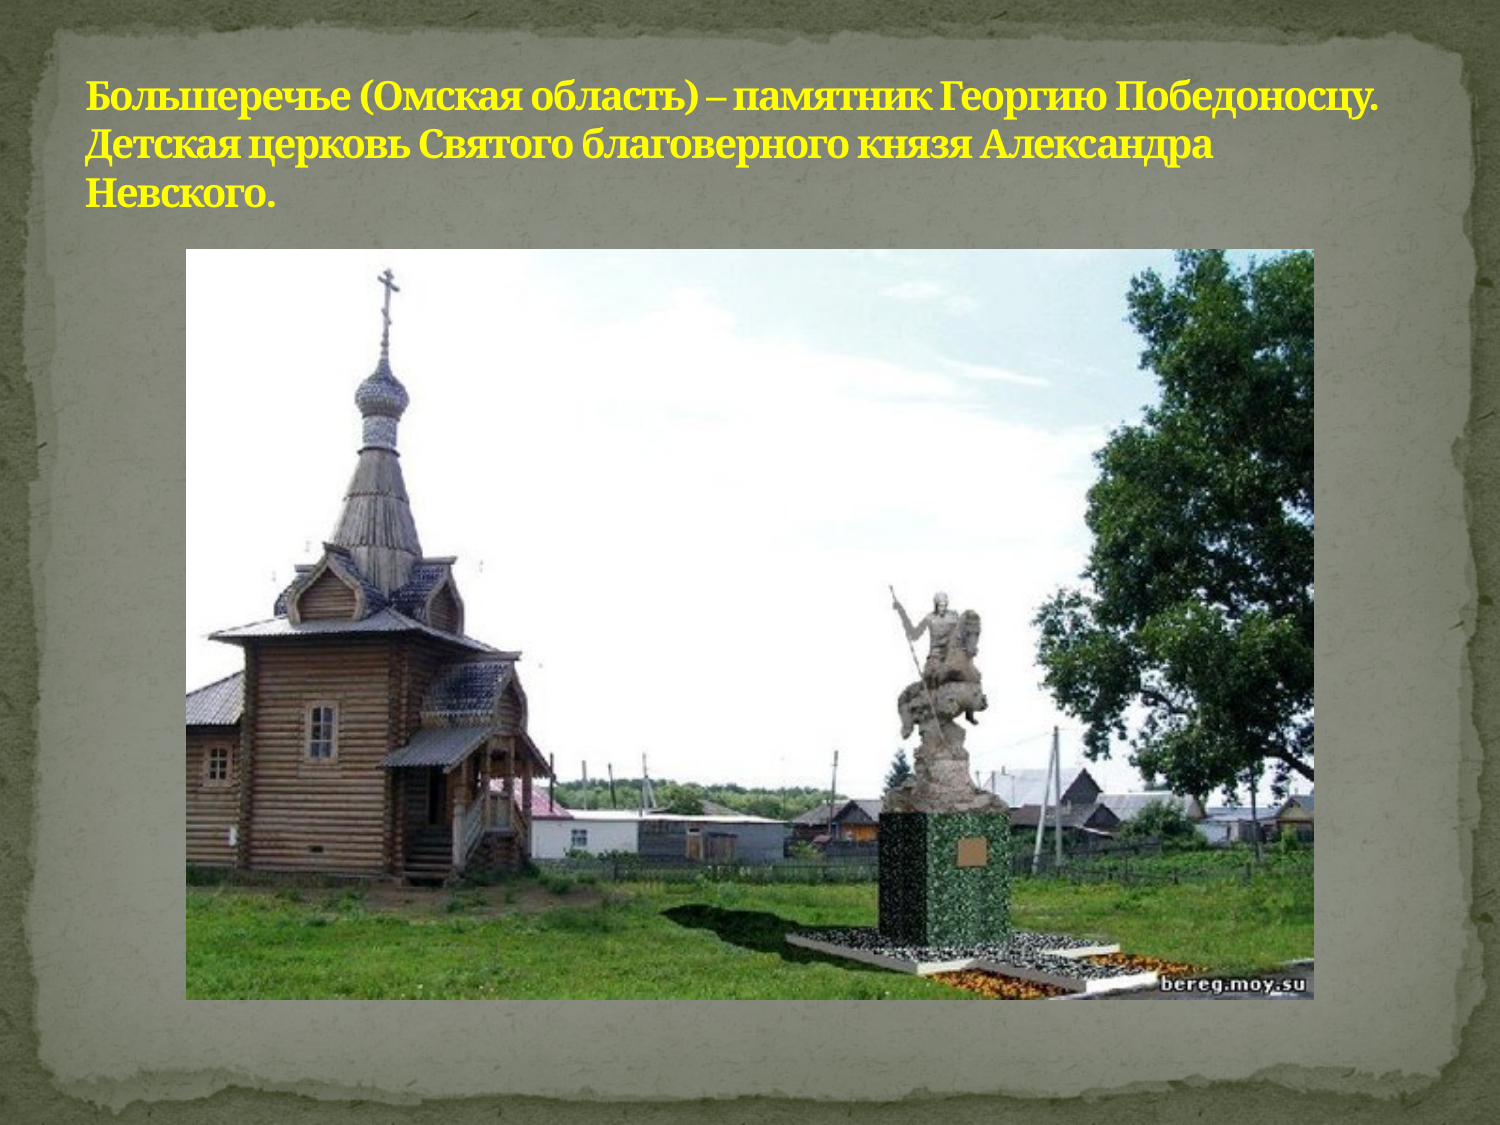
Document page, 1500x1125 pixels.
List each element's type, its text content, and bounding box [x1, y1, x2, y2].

title Большеречье (Омская область) – памятник Георгию Победоносцу. Детская церковь Святого благоверного князя Александра Невского. [70, 35, 1421, 223]
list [188, 252, 1312, 998]
